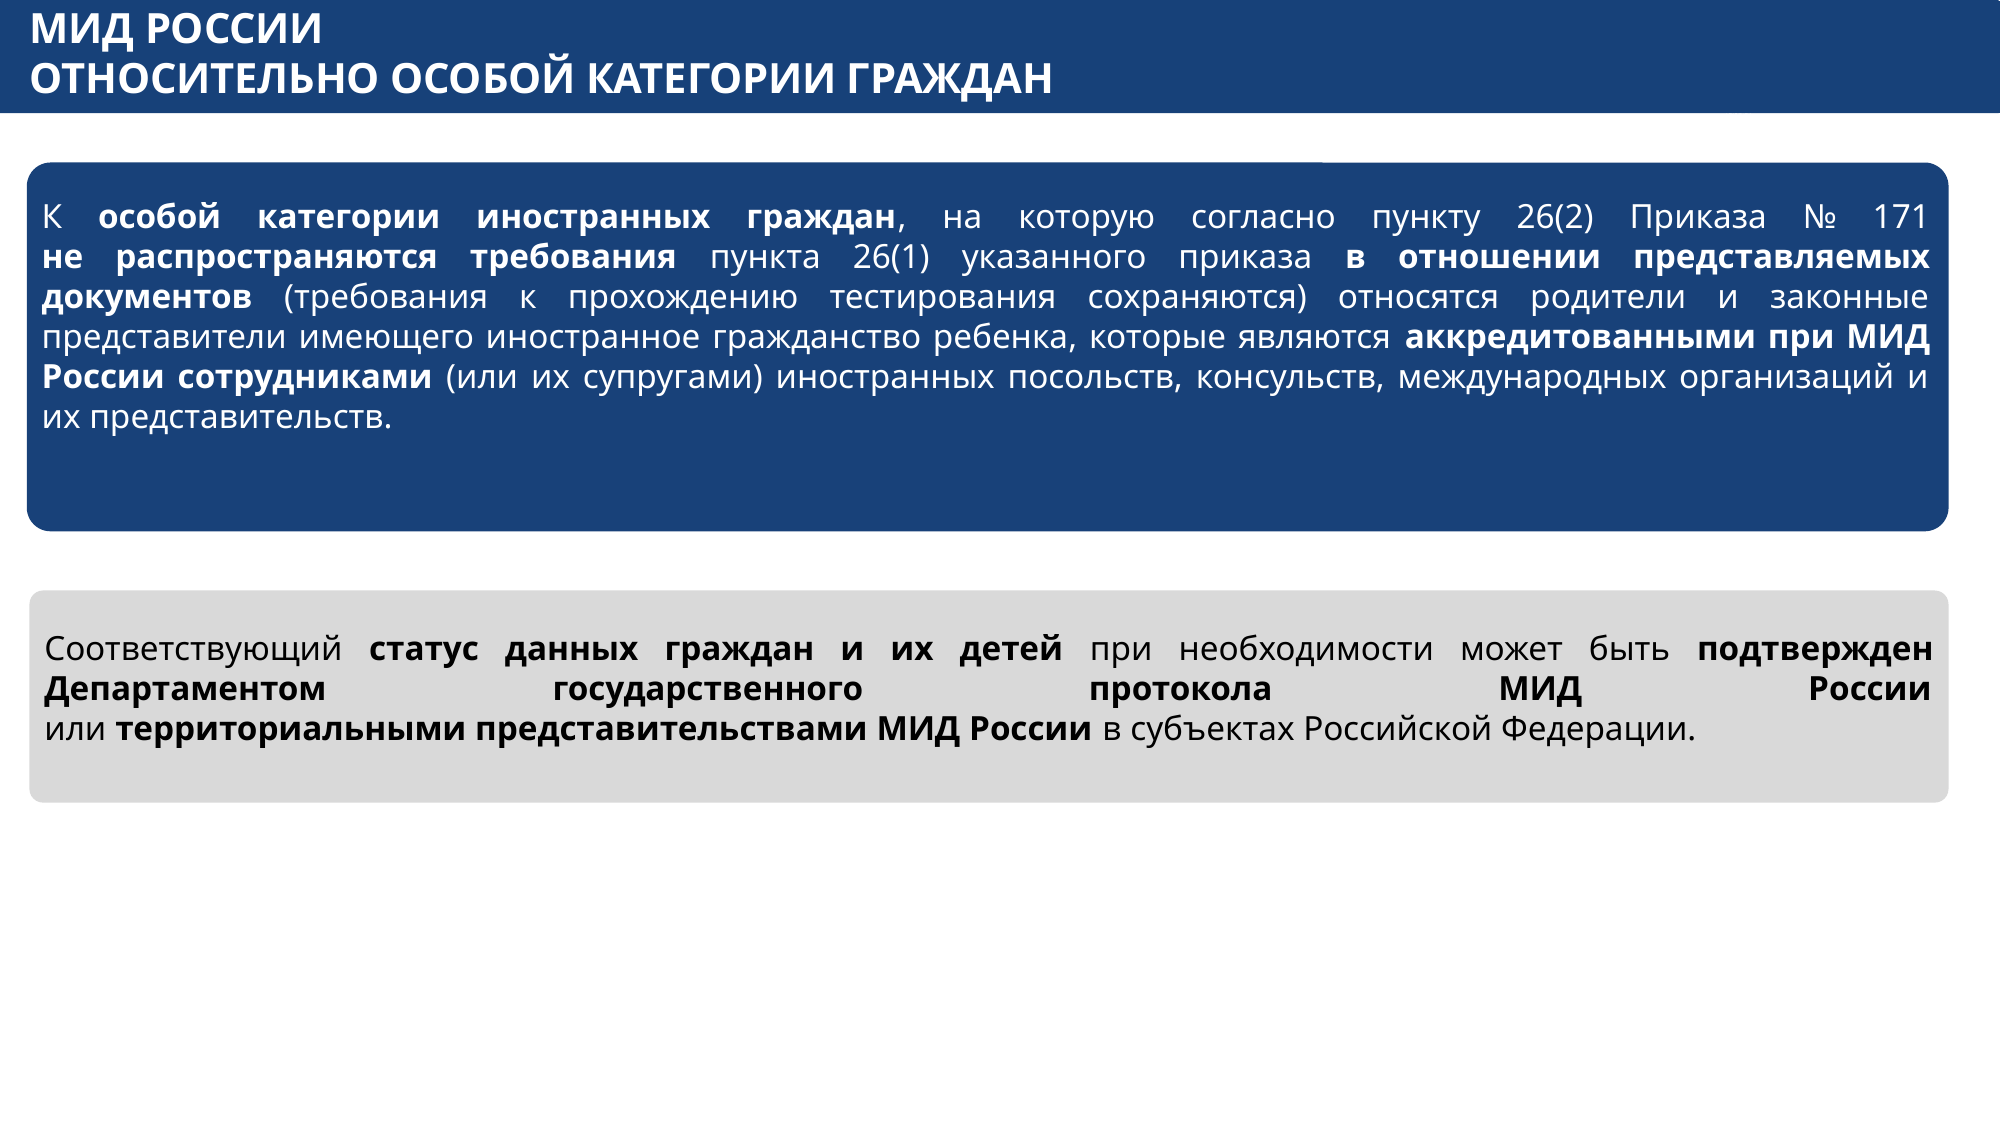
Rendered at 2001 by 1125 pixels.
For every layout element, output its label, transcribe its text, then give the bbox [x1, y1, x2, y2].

text_box Соответствующий статус данных граждан и их детей при необходимости может быть подтвержден Департаментом государственного протокола МИД России или территориальными представительствами МИД России в субъектах Российской Федерации. [29, 620, 1949, 755]
text_box [24, 160, 1951, 534]
text_box К особой категории иностранных граждан, на которую согласно пункту 26(2) Приказа № 171 не распространяются требования пункта 26(1) указанного приказа в отношении представляемых документов (требования к прохождению тестирования сохраняются) относятся родители и законные представители имеющего иностранное гражданство ребенка, которые являются аккредитованными при МИД России сотрудниками (или их супругами) иностранных посольств, консульств, международных организаций и их представительств. [26, 188, 1946, 443]
title МИД РОССИИ ОТНОСИТЕЛЬНО ОСОБОЙ КАТЕГОРИИ ГРАЖДАН [21, 0, 1666, 190]
text_box [27, 588, 1951, 805]
picture [1647, 1, 2000, 115]
